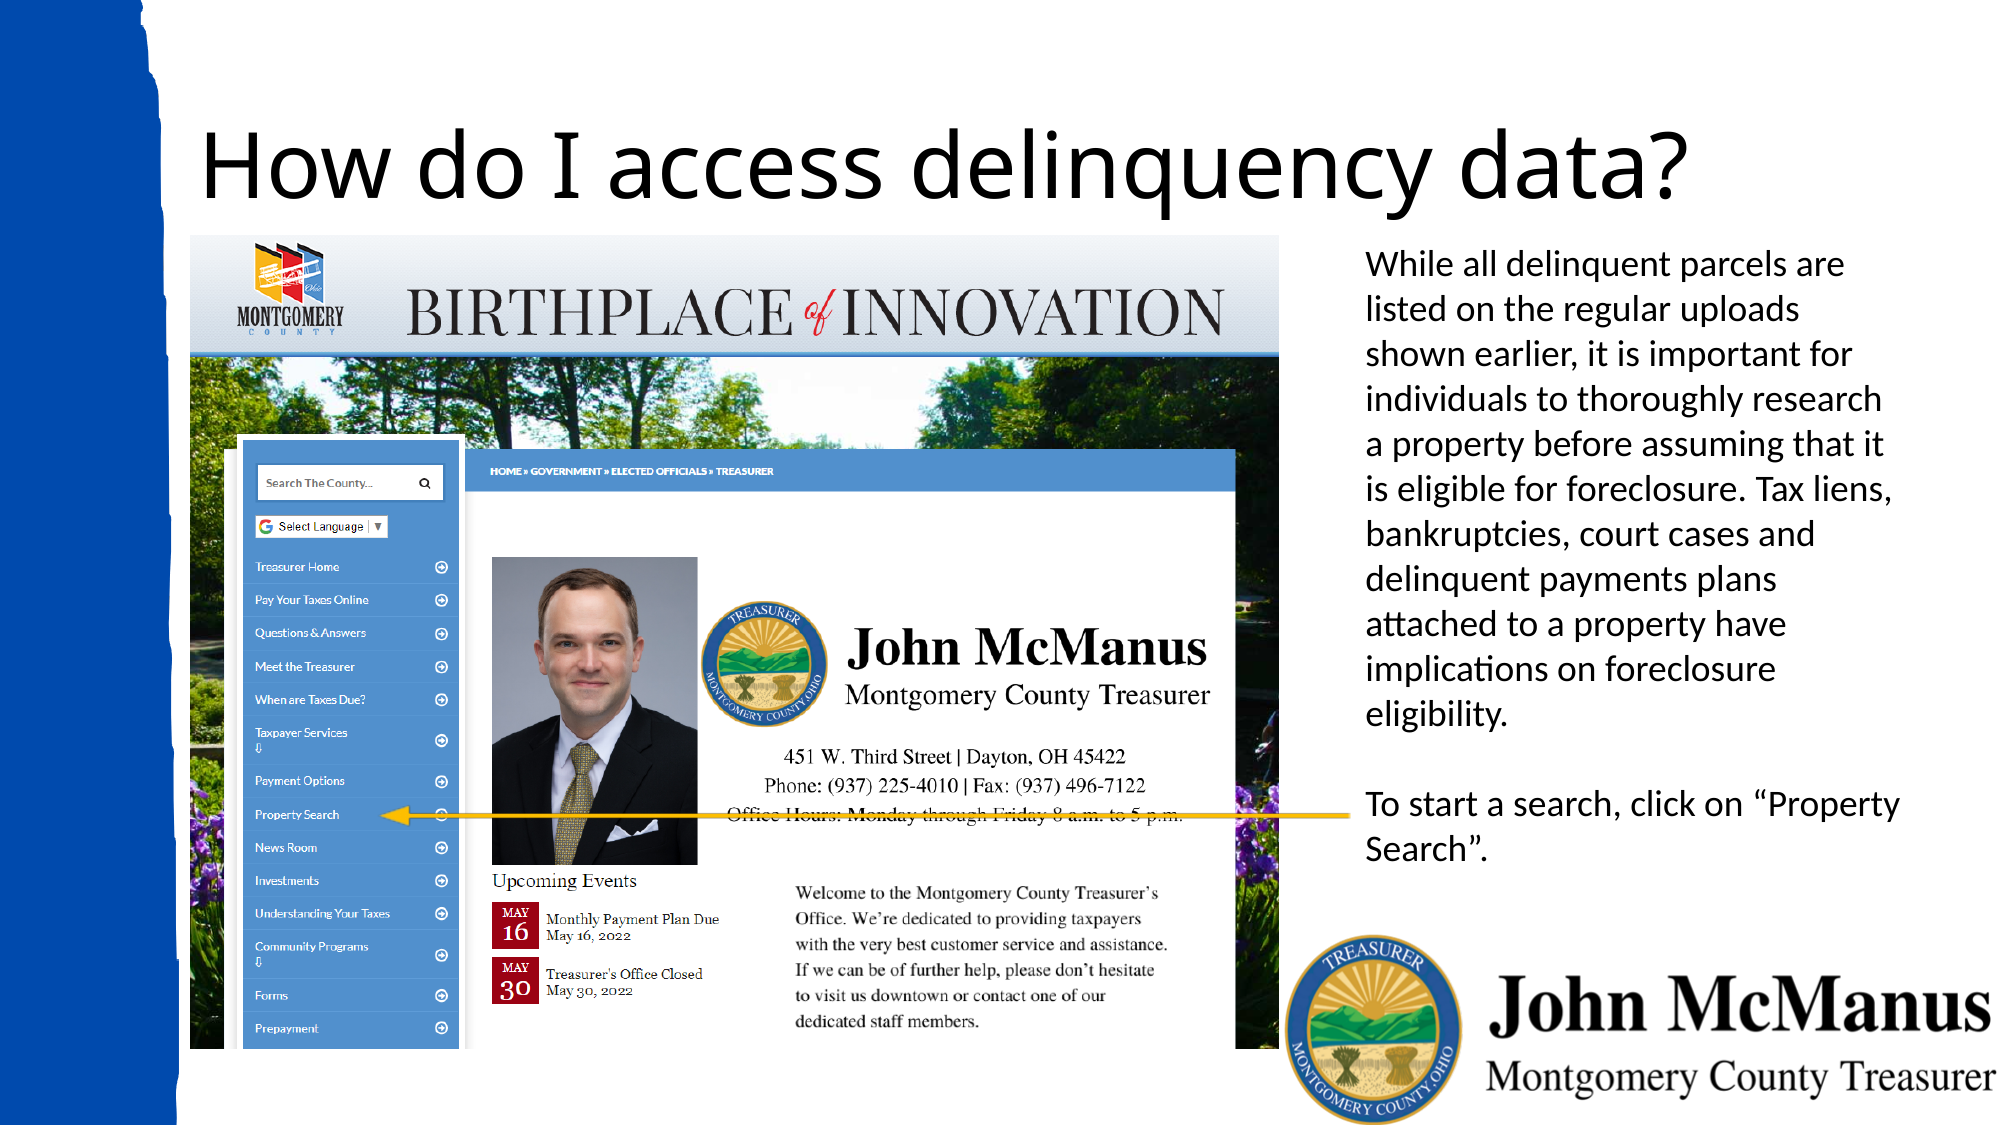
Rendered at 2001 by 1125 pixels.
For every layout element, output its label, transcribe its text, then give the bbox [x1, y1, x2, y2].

text_box While all delinquent parcels are listed on the regular uploads shown earlier, it is important for individuals to thoroughly research a property before assuming that it is eligible for foreclosure. Tax liens, bankruptcies, court cases and delinquent payments plans attached to a property have implications on foreclosure eligibility. To start a search, click on “Property Search”. [1350, 231, 1922, 876]
picture [0, 0, 184, 1125]
title How do I access delinquency data? [184, 59, 1863, 278]
picture [190, 235, 1350, 1125]
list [1271, 912, 2000, 1125]
